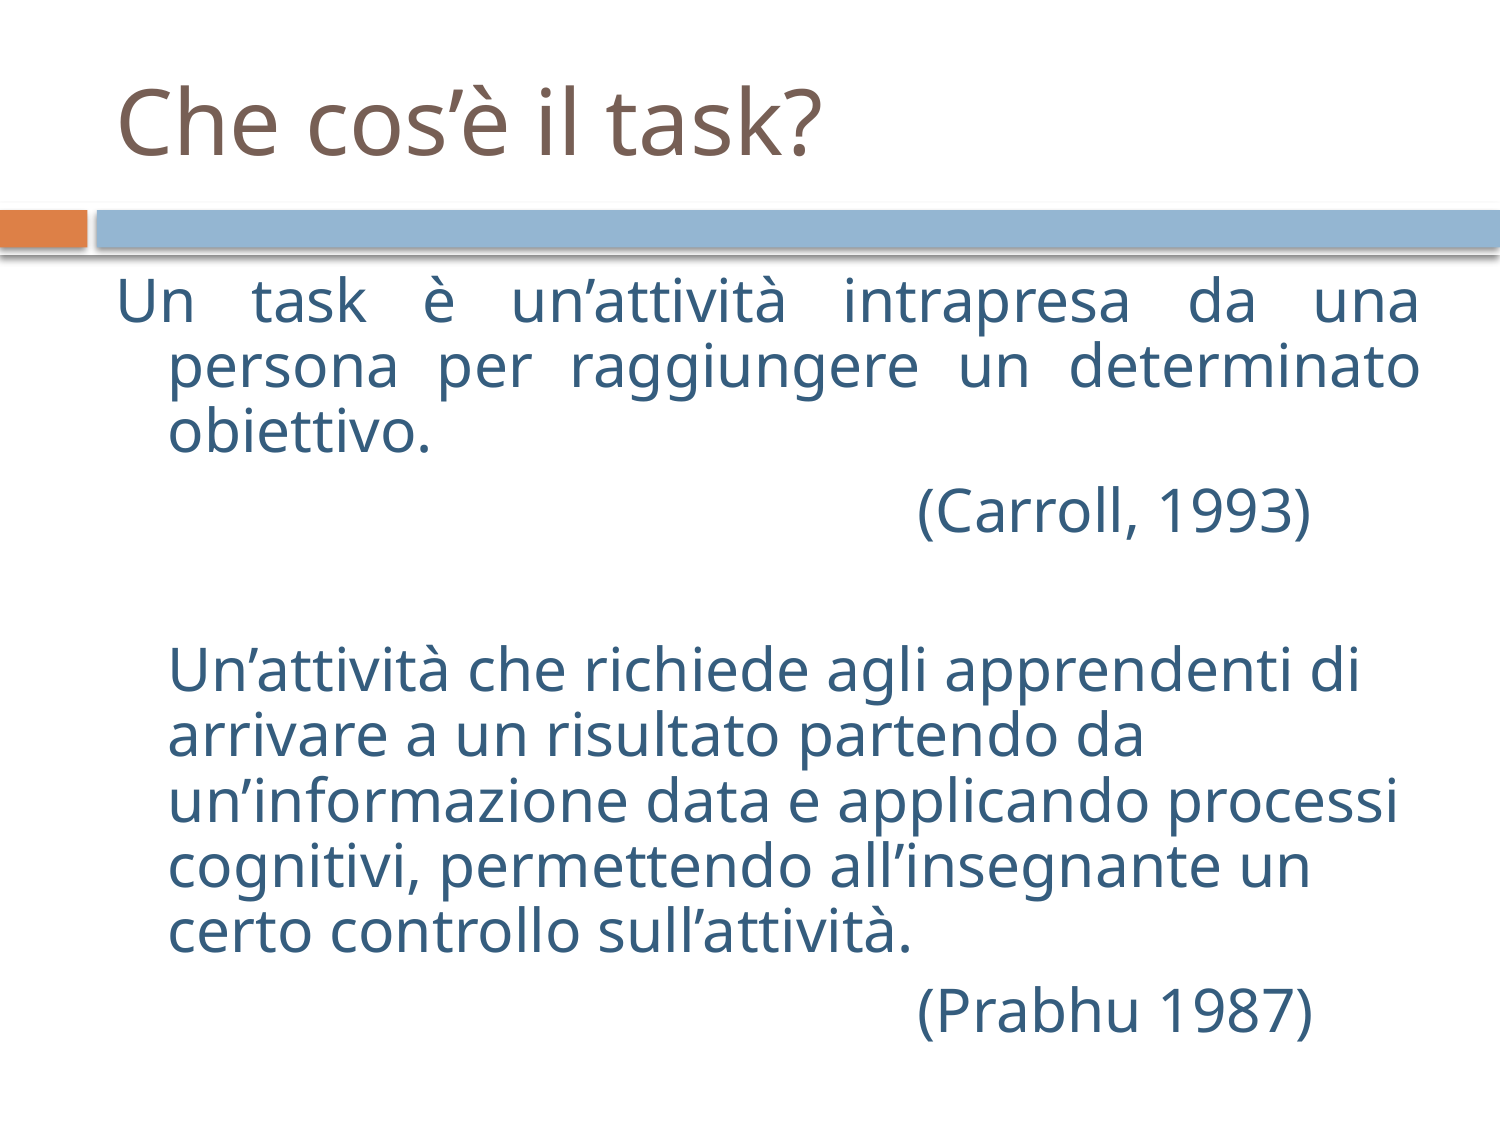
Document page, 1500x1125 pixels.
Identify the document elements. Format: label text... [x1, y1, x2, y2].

title Che cos’è il task? [100, 37, 1438, 200]
list Un task è un’attività intrapresa da una persona per raggiungere un determinato obiettivo. (Carroll, 1993) Un’attività che richiede agli apprendenti di arrivare a un risultato partendo da un’informazione data e applicando processi cognitivi, permettendo all’insegnante un certo controllo sull’attività. (Prabhu 1987) [100, 262, 1438, 1000]
